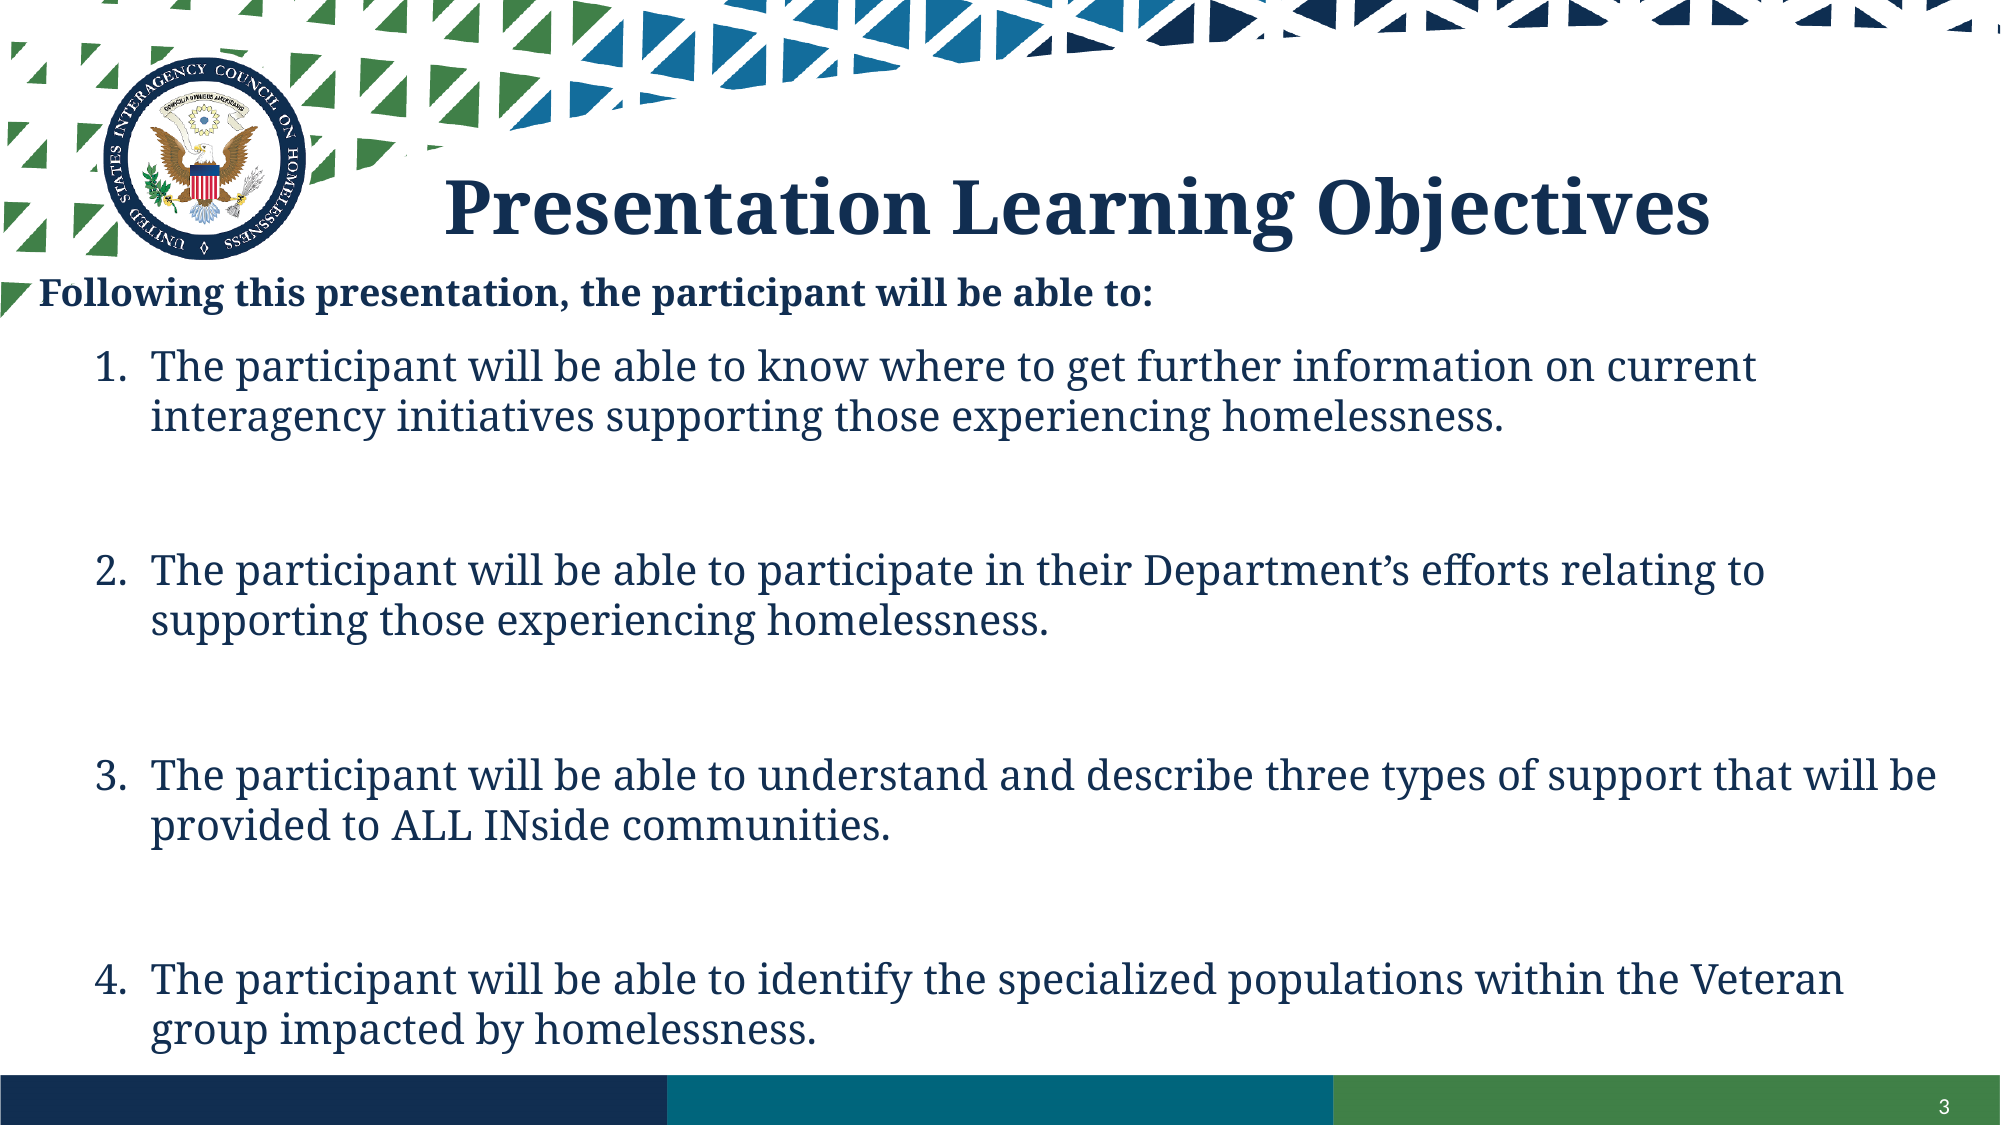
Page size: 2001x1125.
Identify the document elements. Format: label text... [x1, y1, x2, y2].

picture [1334, 1075, 2000, 1125]
picture [0, 1075, 667, 1125]
slide_number 3 [1923, 1084, 1989, 1125]
title Presentation Learning Objectives [162, 112, 1838, 252]
picture [0, 0, 2001, 327]
list Following this presentation, the participant will be able to: The participant will be able to know where to get further information on current interagency initiatives supporting those experiencing homelessness. The participant will be able to participate in their Department’s efforts relating to supporting those experiencing homelessness. The participant will be able to understand and describe three types of support that will be provided to ALL INside communities. The participant will be able to identify the specialized populations within the Veteran group impacted by homelessness. [23, 261, 1976, 1049]
